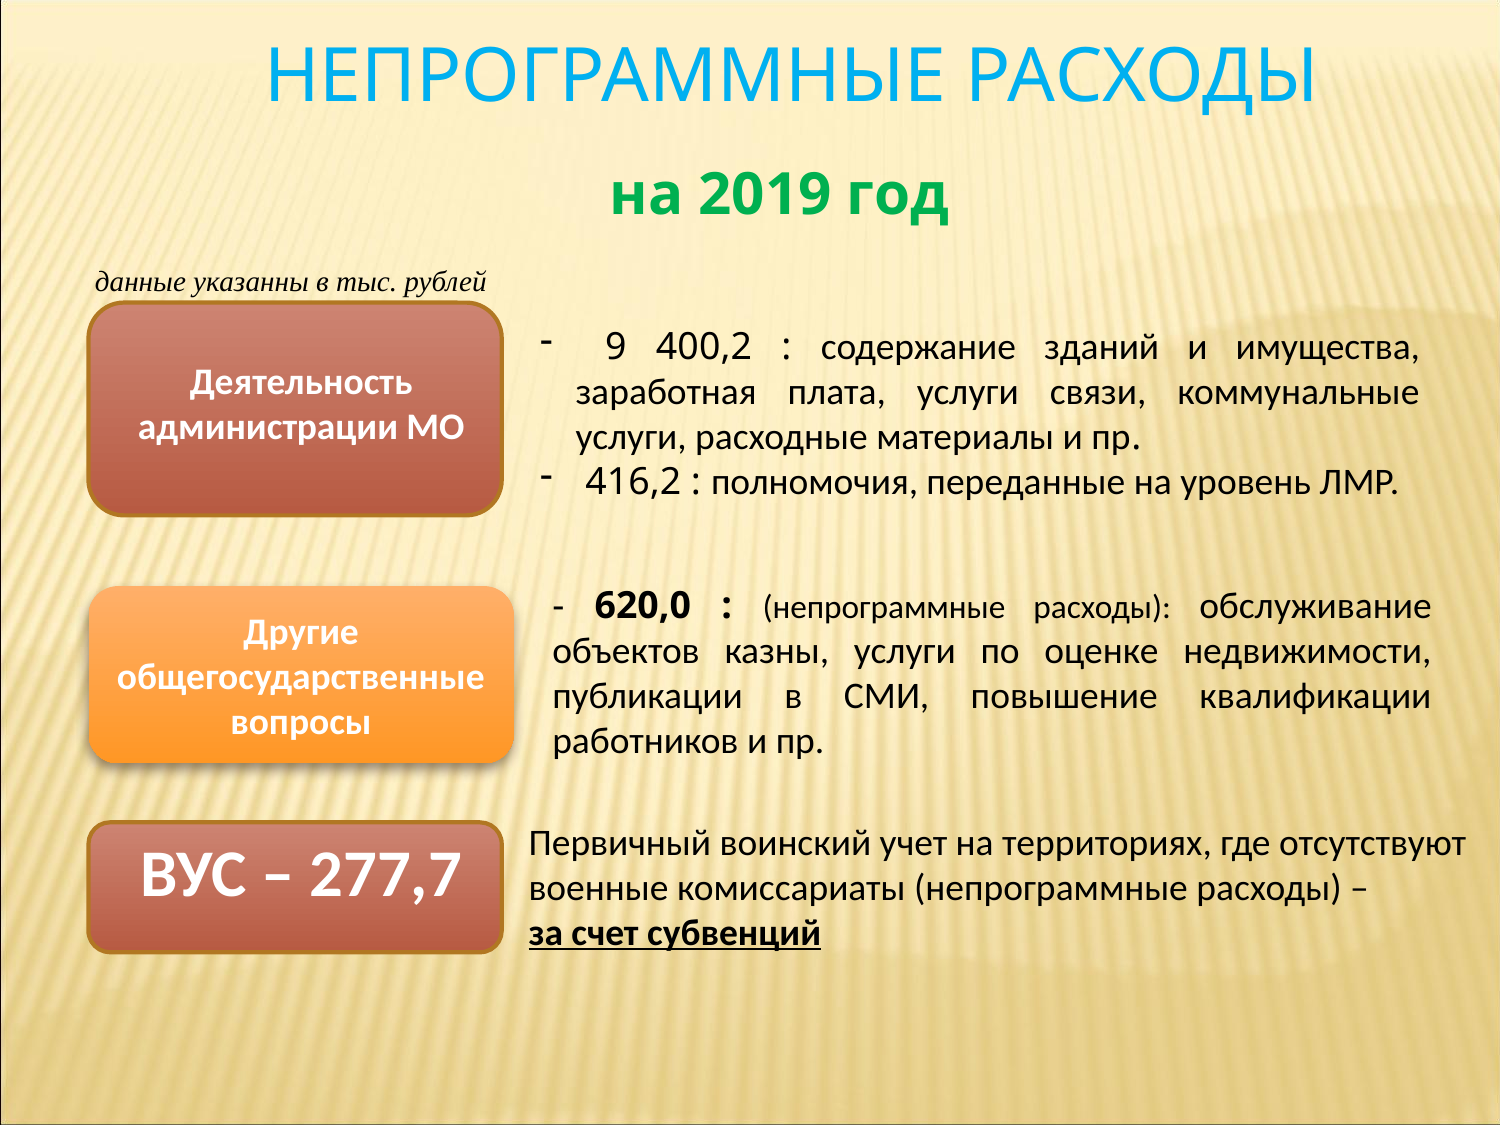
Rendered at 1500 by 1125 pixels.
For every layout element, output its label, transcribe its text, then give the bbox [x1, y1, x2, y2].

text_box ВУС – 277,7 [112, 822, 491, 918]
text_box на 2019 год [147, 148, 1412, 234]
text_box 9 400,2 : содержание зданий и имущества, заработная плата, услуги связи, коммунальные услуги, расходные материалы и пр. 416,2 : полномочия, переданные на уровень ЛМР. [525, 314, 1436, 554]
text_box [86, 306, 504, 518]
text_box [86, 820, 504, 955]
text_box данные указанны в тыс. рублей [53, 255, 502, 306]
text_box - 620,0 : (непрограммные расходы): обслуживание объектов казны, услуги по оценке недвижимости, публикации в СМИ, повышение квалификации работников и пр. [537, 574, 1447, 769]
picture [0, 0, 1500, 1125]
text_box НЕПРОГРАММНЫЕ расходы [135, 19, 1448, 161]
text_box Другие общегосударственные вопросы [88, 586, 514, 764]
text_box Деятельность администрации МО [112, 349, 491, 455]
text_box Первичный воинский учет на территориях, где отсутствуют военные комиссариаты (непрограммные расходы) – за счет субвенций [513, 810, 1500, 961]
